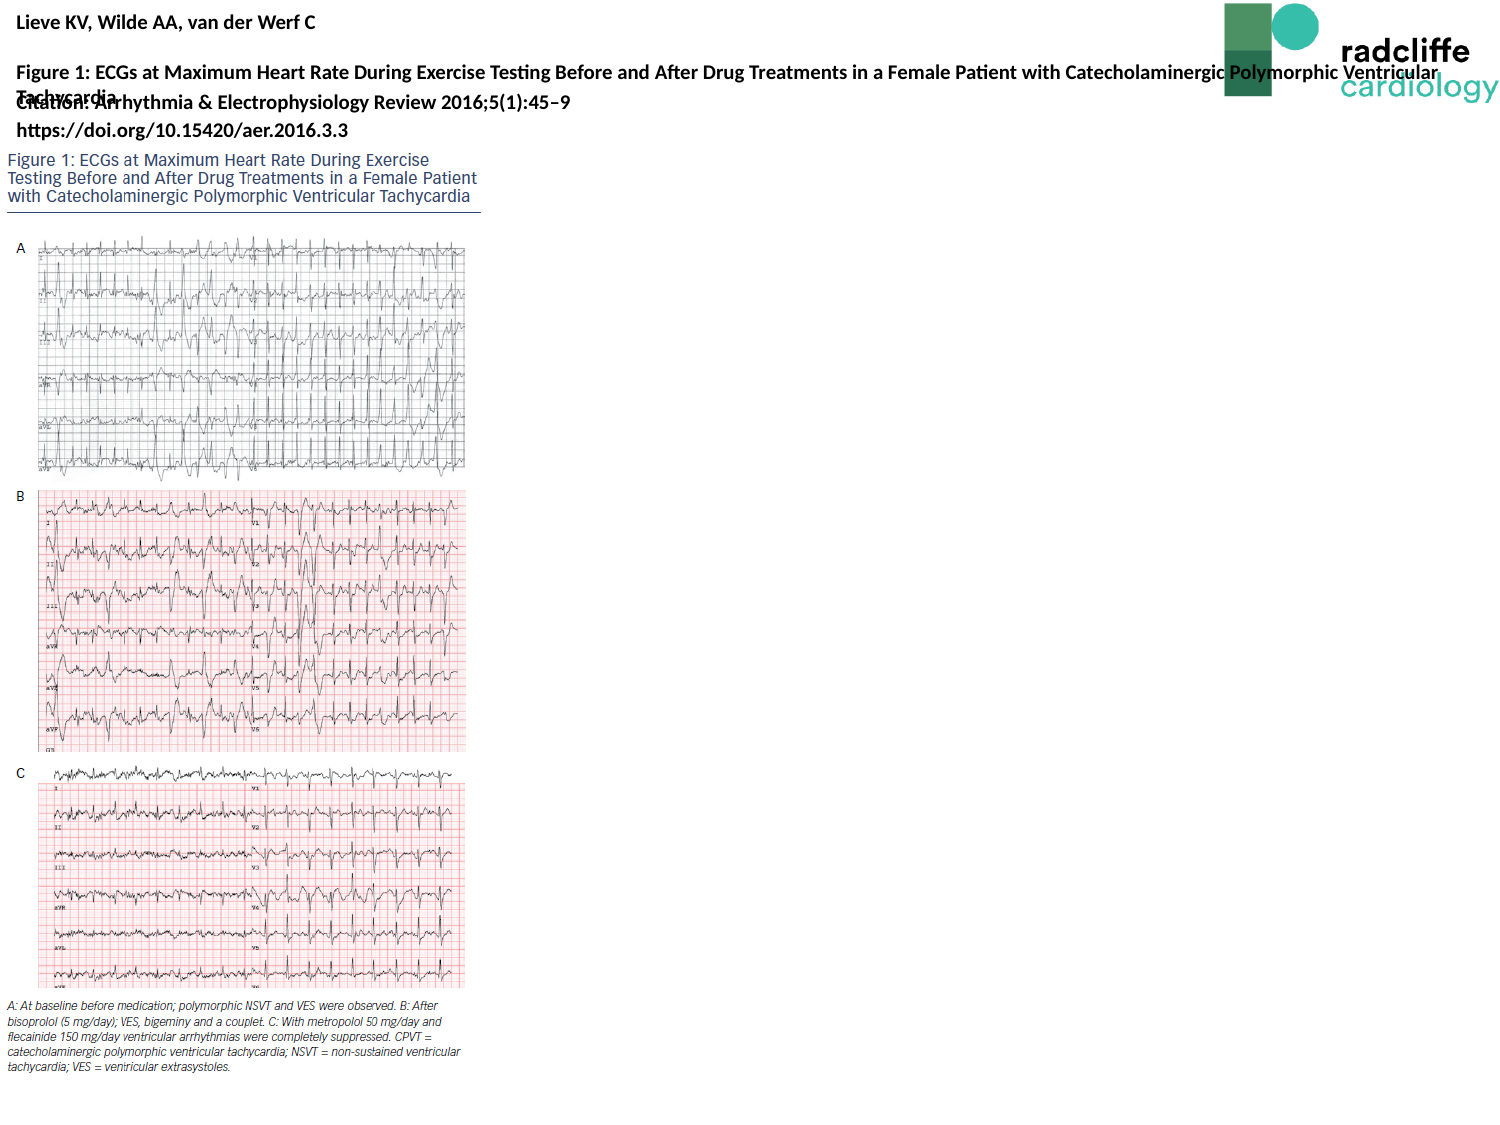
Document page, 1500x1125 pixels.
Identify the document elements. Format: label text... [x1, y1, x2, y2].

picture [1224, 1, 1499, 104]
text_box Citation: Arrhythmia & Electrophysiology Review 2016;5(1):45–9 [1, 81, 1500, 109]
text_box Figure 1: ECGs at Maximum Heart Rate During Exercise Testing Before and After Drug Treatments in a Female Patient with Catecholaminergic Polymorphic Ventricular Tachycardia [1, 51, 1224, 81]
picture [1, 141, 496, 1080]
text_box Lieve KV, Wilde AA, van der Werf C [1, 1, 939, 42]
text_box https://doi.org/10.15420/aer.2016.3.3 [1, 109, 1500, 150]
